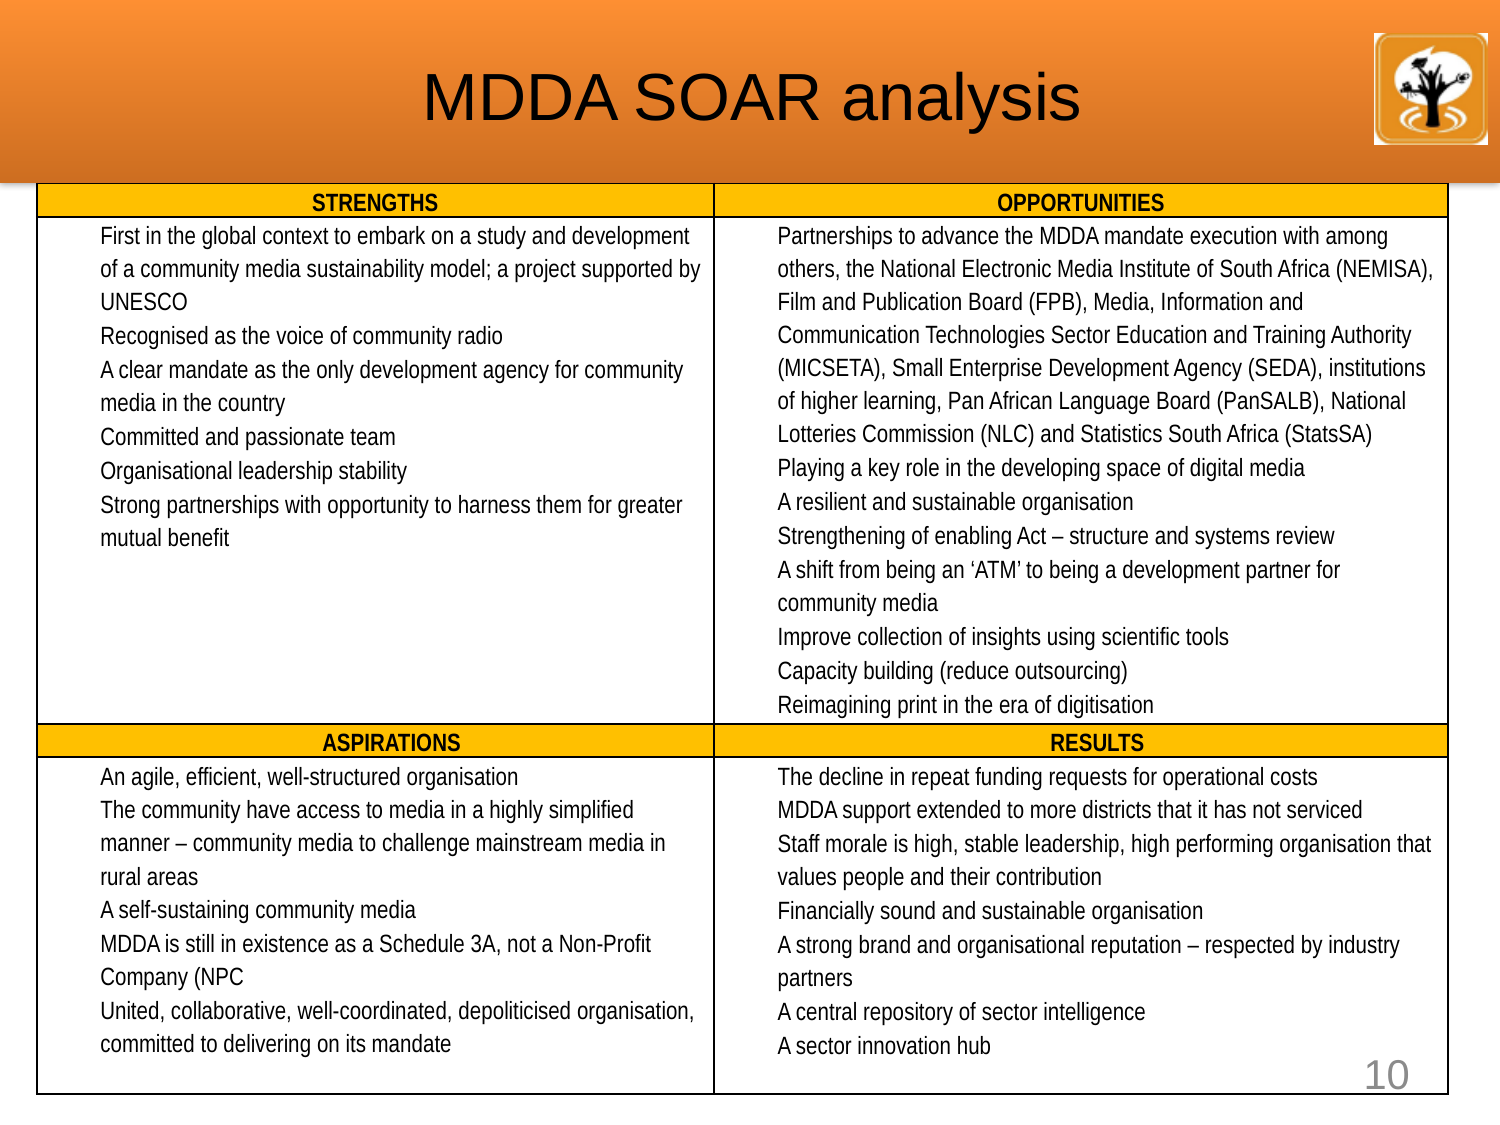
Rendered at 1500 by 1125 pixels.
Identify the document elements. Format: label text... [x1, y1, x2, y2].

table_cell ASPIRATIONS [38, 725, 713, 756]
title MDDA SOAR analysis [0, 0, 1432, 188]
table_cell An agile, efficient, well-structured organisation The community have access to media in a highly simplified manner – community media to challenge mainstream media in rural areas A self-sustaining community media MDDA is still in existence as a Schedule 3A, not a Non-Profit Company (NPC United, collaborative, well-coordinated, depoliticised organisation, committed to delivering on its mandate [38, 758, 713, 1093]
table_header STRENGTHS [38, 184, 713, 216]
table_cell The decline in repeat funding requests for operational costs MDDA support extended to more districts that it has not serviced Staff morale is high, stable leadership, high performing organisation that values people and their contribution Financially sound and sustainable organisation A strong brand and organisational reputation – respected by industry partners A central repository of sector intelligence A sector innovation hub [715, 758, 1447, 1093]
table_cell First in the global context to embark on a study and development of a community media sustainability model; a project supported by UNESCO Recognised as the voice of community radio A clear mandate as the only development agency for community media in the country Committed and passionate team Organisational leadership stability Strong partnerships with opportunity to harness them for greater mutual benefit [38, 218, 713, 723]
table_cell RESULTS [715, 725, 1447, 756]
table_header OPPORTUNITIES [715, 184, 1447, 216]
picture [1432, 33, 1488, 145]
slide_number 10 [1074, 1095, 1425, 1103]
table_cell Partnerships to advance the MDDA mandate execution with among others, the National Electronic Media Institute of South Africa (NEMISA), Film and Publication Board (FPB), Media, Information and Communication Technologies Sector Education and Training Authority (MICSETA), Small Enterprise Development Agency (SEDA), institutions of higher learning, Pan African Language Board (PanSALB), National Lotteries Commission (NLC) and Statistics South Africa (StatsSA) Playing a key role in the developing space of digital media A resilient and sustainable organisation Strengthening of enabling Act – structure and systems review A shift from being an ‘ATM’ to being a development partner for community media Improve collection of insights using scientific tools Capacity building (reduce outsourcing) Reimagining print in the era of digitisation [715, 218, 1447, 723]
